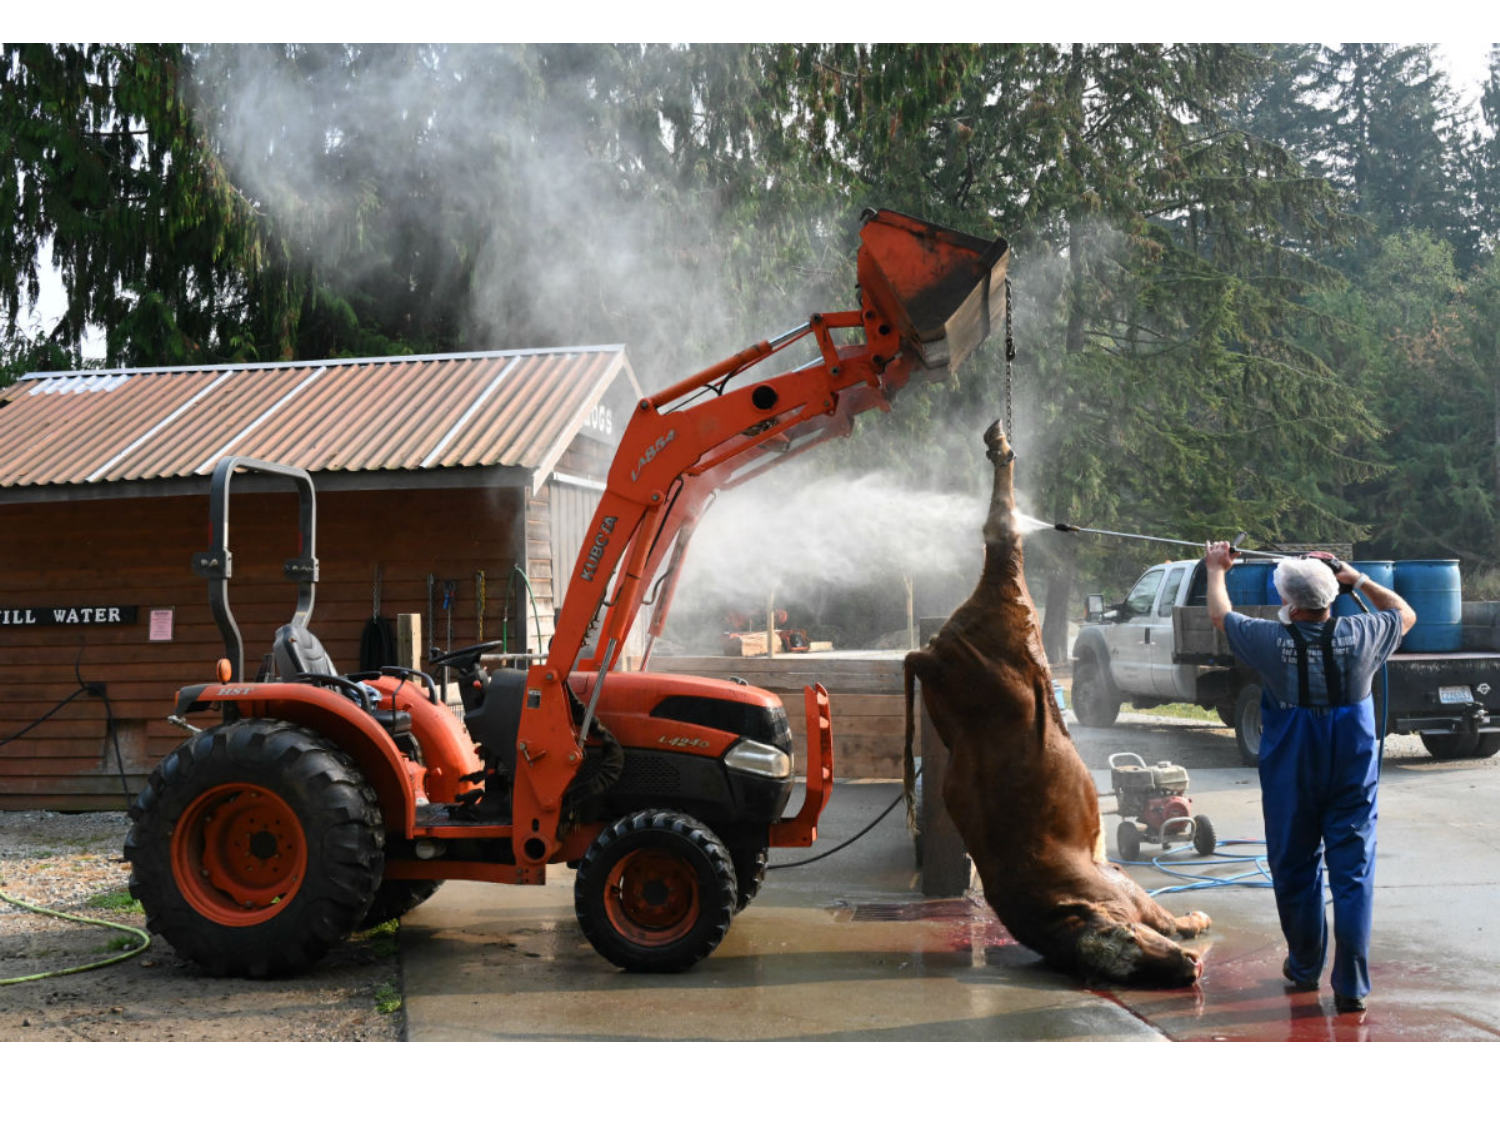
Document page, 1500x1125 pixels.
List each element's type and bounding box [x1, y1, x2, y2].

picture [0, 43, 1500, 1042]
